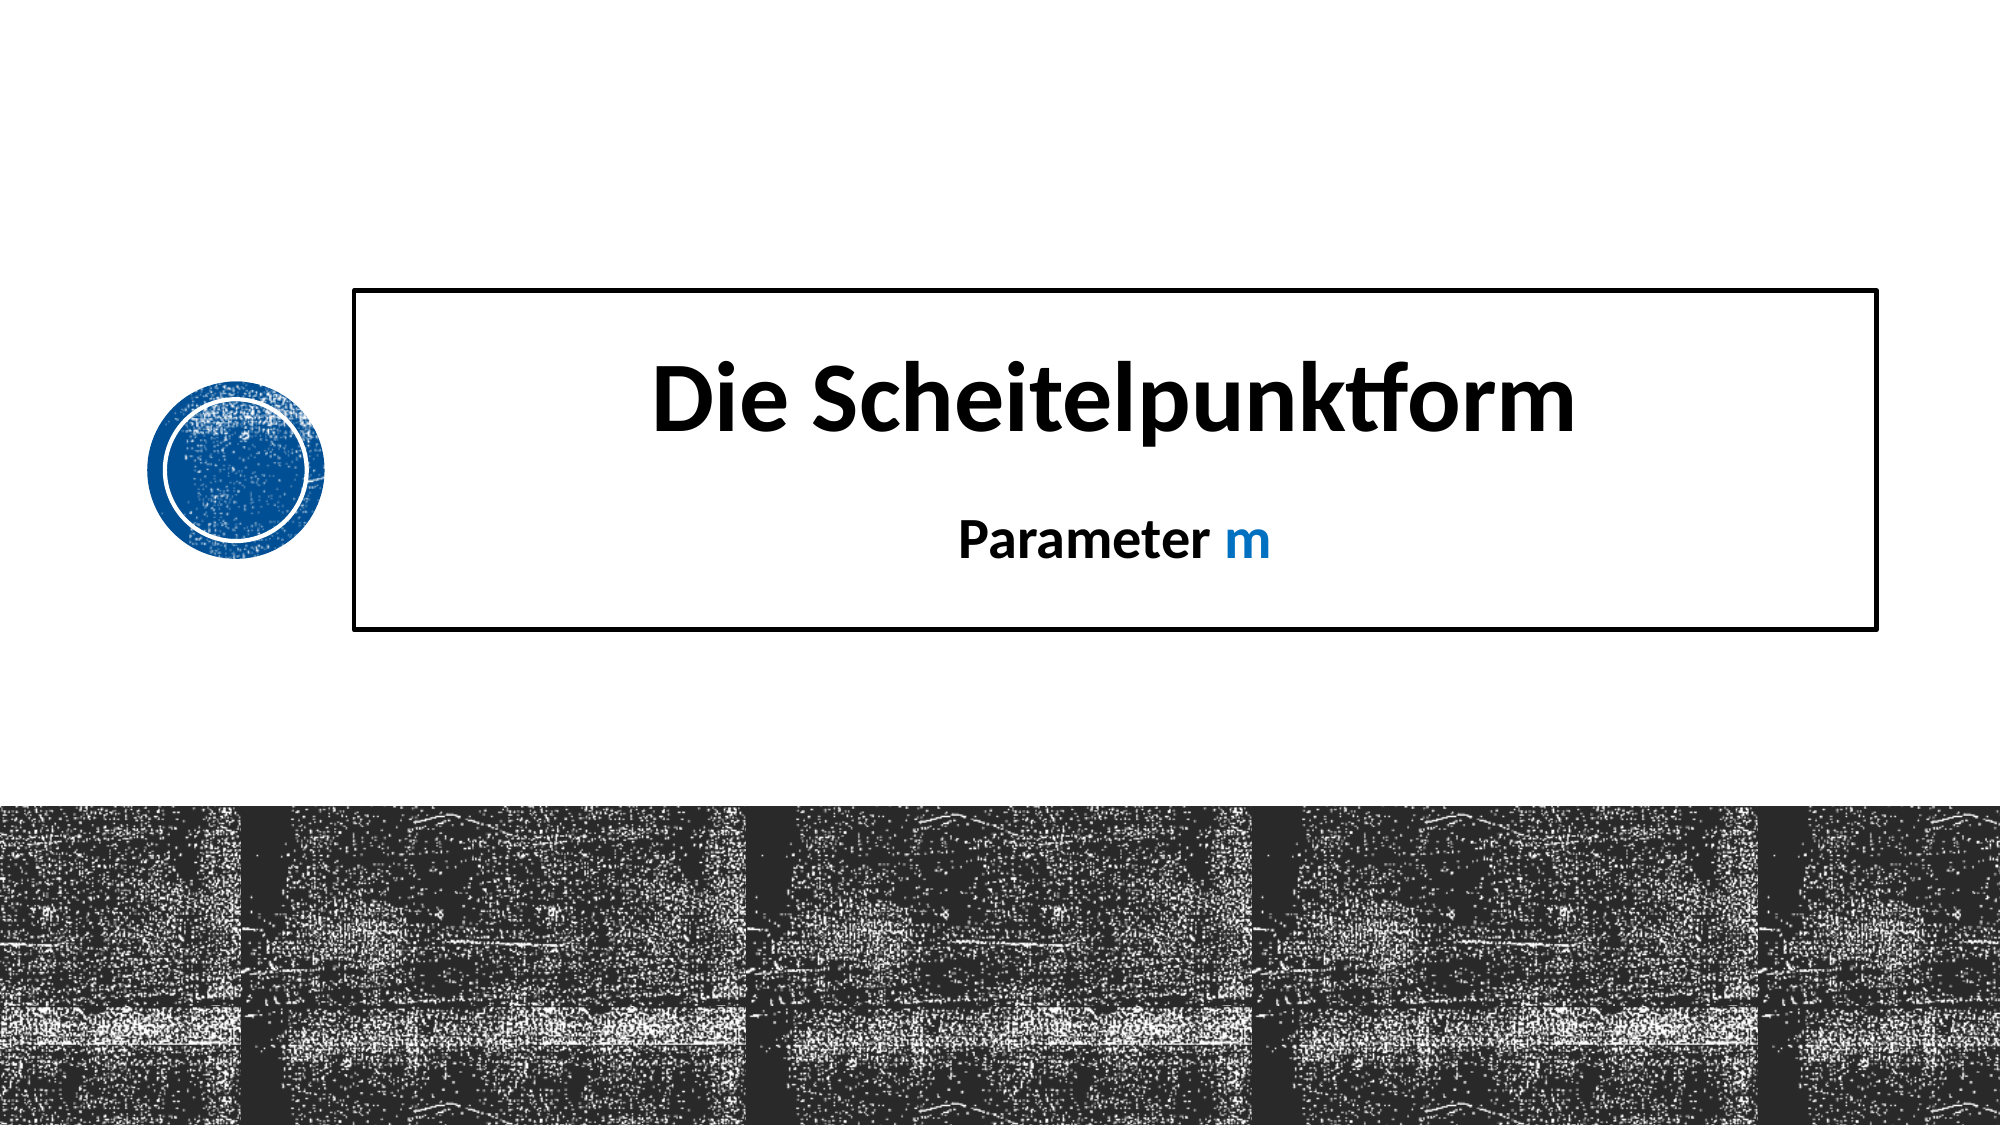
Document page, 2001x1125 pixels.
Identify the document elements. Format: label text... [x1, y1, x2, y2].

title Die Scheitelpunktform Parameter m [354, 290, 1877, 630]
